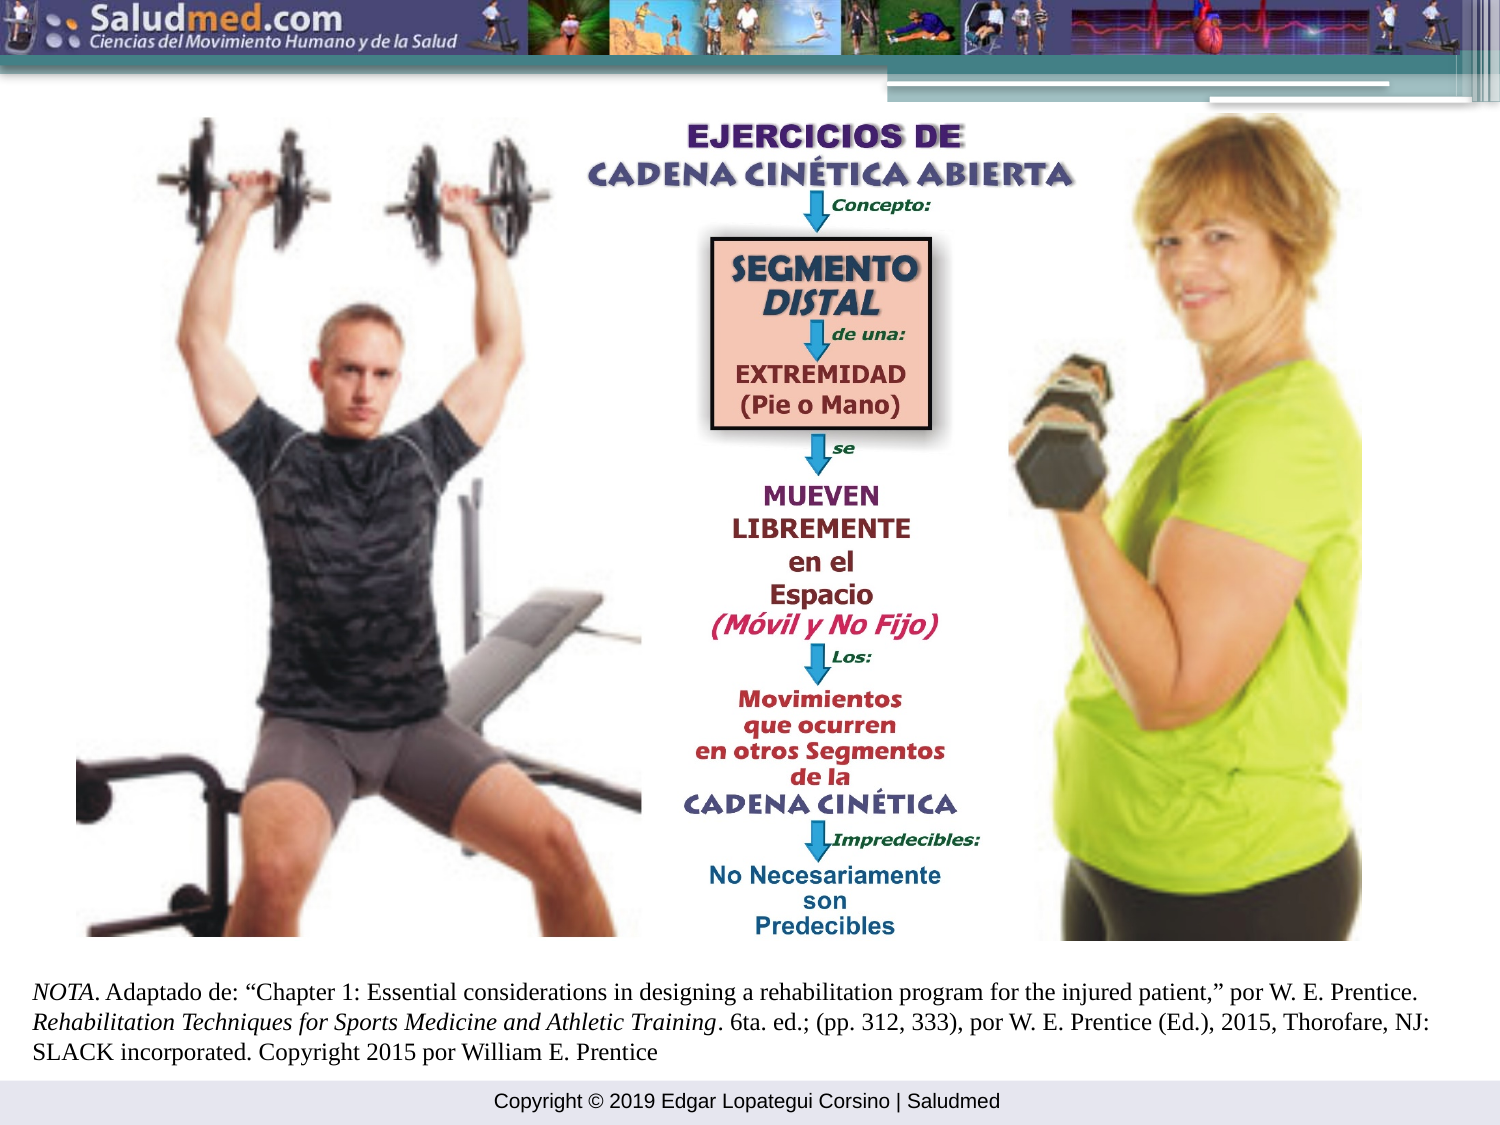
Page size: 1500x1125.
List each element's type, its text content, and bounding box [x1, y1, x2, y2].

picture [0, 0, 1460, 55]
text_box NOTA. Adaptado de: “Chapter 1: Essential considerations in designing a rehabilitation program for the injured patient,” por W. E. Prentice. Rehabilitation Techniques for Sports Medicine and Athletic Training. 6ta. ed.; (pp. 312, 333), por W. E. Prentice (Ed.), 2015, Thorofare, NJ: SLACK incorporated. Copyright 2015 por William E. Prentice [17, 968, 1489, 1083]
picture [76, 113, 1362, 941]
